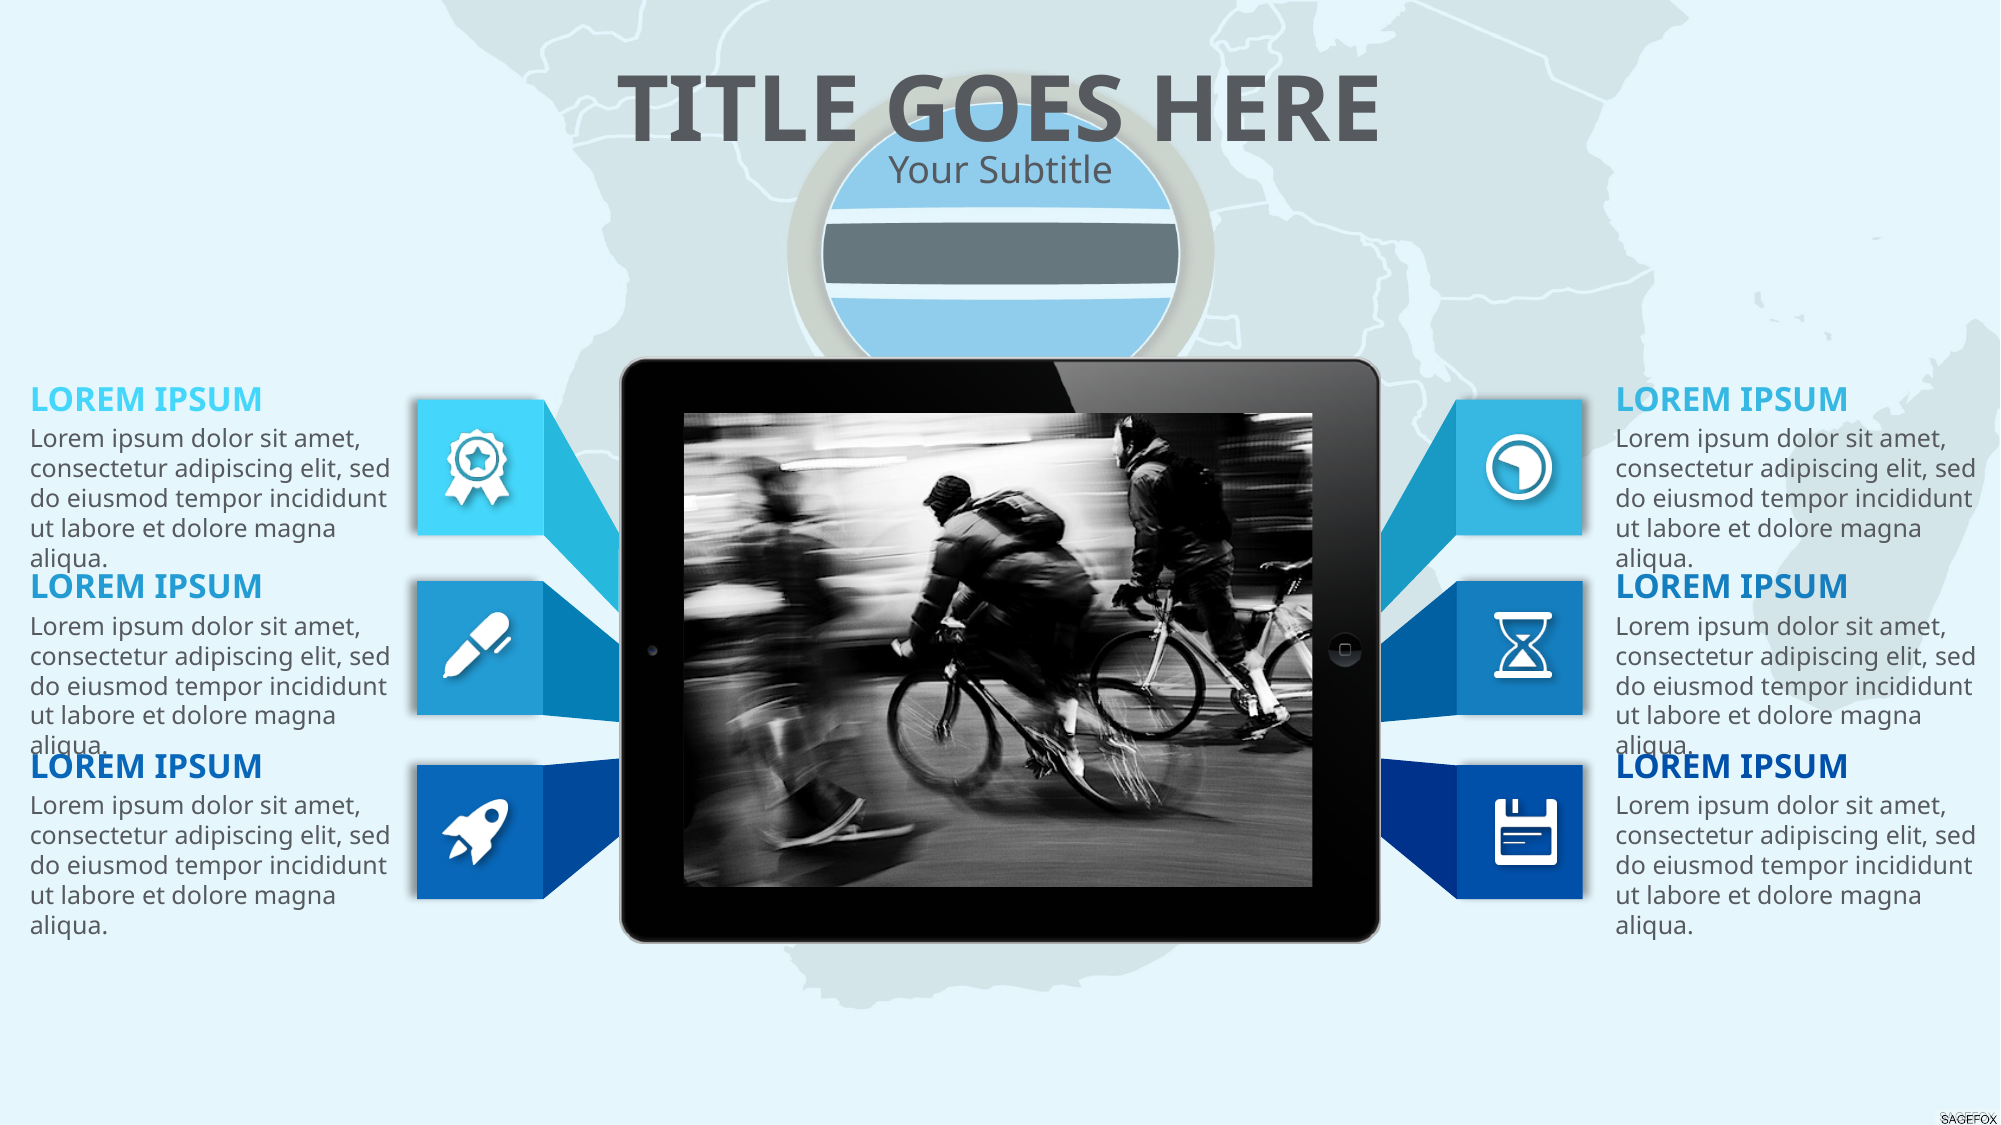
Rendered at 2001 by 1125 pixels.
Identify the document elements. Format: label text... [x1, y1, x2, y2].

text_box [1381, 581, 1583, 722]
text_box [548, 42, 1452, 199]
picture [1486, 434, 1552, 500]
picture [1938, 1114, 1999, 1125]
picture [1494, 612, 1552, 678]
picture [443, 612, 511, 678]
picture [445, 429, 509, 505]
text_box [417, 399, 619, 581]
text_box LOREM IPSUM Lorem ipsum dolor sit amet, consectetur adipiscing elit, sed do eiusmod tempor incididunt ut labore et dolore magna aliqua. [1600, 557, 2000, 737]
text_box LOREM IPSUM Lorem ipsum dolor sit amet, consectetur adipiscing elit, sed do eiusmod tempor incididunt ut labore et dolore magna aliqua. [15, 737, 415, 947]
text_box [417, 581, 619, 722]
picture [619, 356, 1381, 944]
text_box LOREM IPSUM Lorem ipsum dolor sit amet, consectetur adipiscing elit, sed do eiusmod tempor incididunt ut labore et dolore magna aliqua. [1600, 370, 2000, 557]
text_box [1381, 399, 1583, 581]
picture [1495, 799, 1557, 865]
text_box LOREM IPSUM Lorem ipsum dolor sit amet, consectetur adipiscing elit, sed do eiusmod tempor incididunt ut labore et dolore magna aliqua. [15, 557, 415, 737]
text_box [0, 0, 2000, 1125]
text_box LOREM IPSUM Lorem ipsum dolor sit amet, consectetur adipiscing elit, sed do eiusmod tempor incididunt ut labore et dolore magna aliqua. [1600, 737, 2000, 947]
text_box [417, 758, 619, 900]
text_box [1381, 758, 1583, 900]
text_box LOREM IPSUM Lorem ipsum dolor sit amet, consectetur adipiscing elit, sed do eiusmod tempor incididunt ut labore et dolore magna aliqua. [15, 370, 415, 557]
picture [442, 799, 508, 865]
